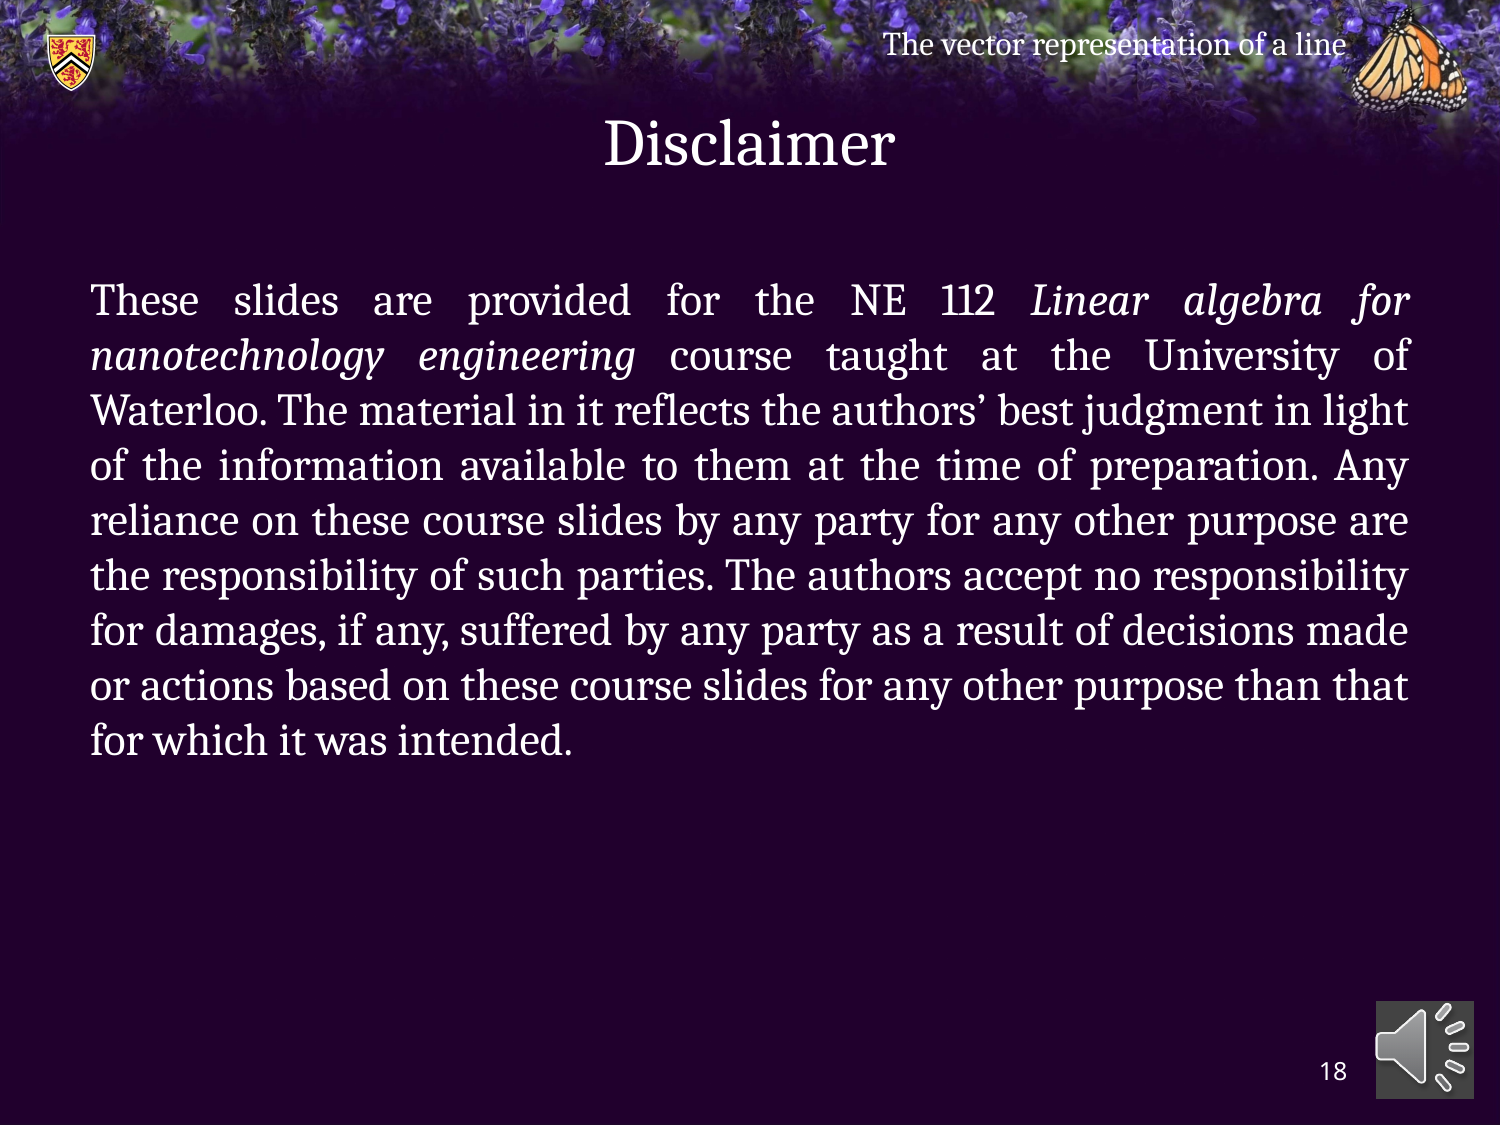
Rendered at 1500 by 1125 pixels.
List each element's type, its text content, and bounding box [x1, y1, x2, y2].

footer The vector representation of a line [320, 12, 1363, 73]
title Disclaimer [75, 45, 1425, 233]
slide_number 18 [1187, 1042, 1363, 1103]
picture [0, 0, 1500, 1125]
list These slides are provided for the ne 112 Linear algebra for nanotechnology engineering course taught at the University of Waterloo. The material in it reflects the authors’ best judgment in light of the information available to them at the time of preparation. Any reliance on these course slides by any party for any other purpose are the responsibility of such parties. The authors accept no responsibility for damages, if any, suffered by any party as a result of decisions made or actions based on these course slides for any other purpose than that for which it was intended. [75, 262, 1425, 1005]
